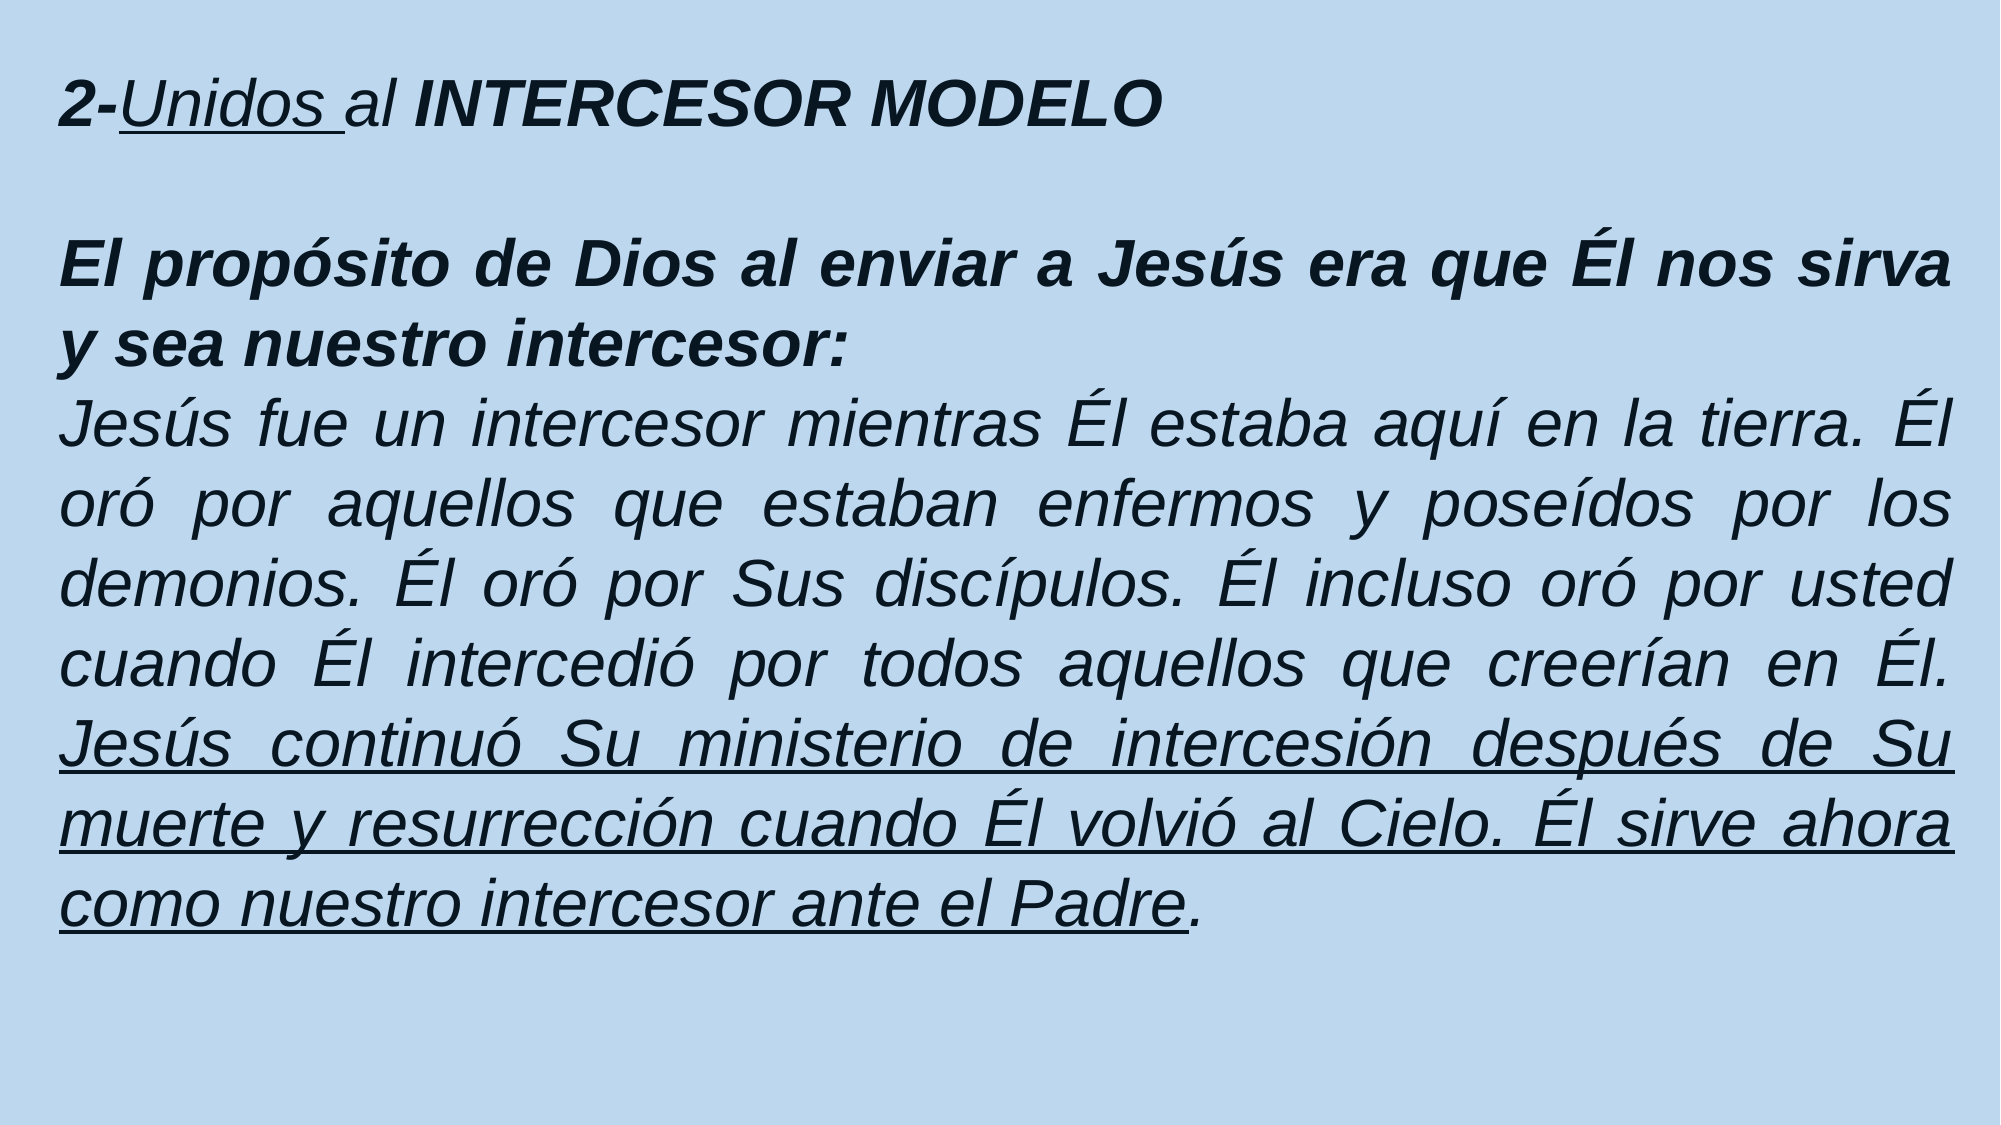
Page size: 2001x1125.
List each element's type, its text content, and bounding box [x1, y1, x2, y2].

text_box 2-Unidos al INTERCESOR MODELO El propósito de Dios al enviar a Jesús era que Él nos sirva y sea nuestro intercesor: Jesús fue un intercesor mientras Él estaba aquí en la tierra. Él oró por aquellos que estaban enfermos y poseídos por los demonios. Él oró por Sus discípulos. Él incluso oró por usted cuando Él intercedió por todos aquellos que creerían en Él. Jesús continuó Su ministerio de intercesión después de Su muerte y resurrección cuando Él volvió al Cielo. Él sirve ahora como nuestro intercesor ante el Padre. [44, 52, 1970, 947]
